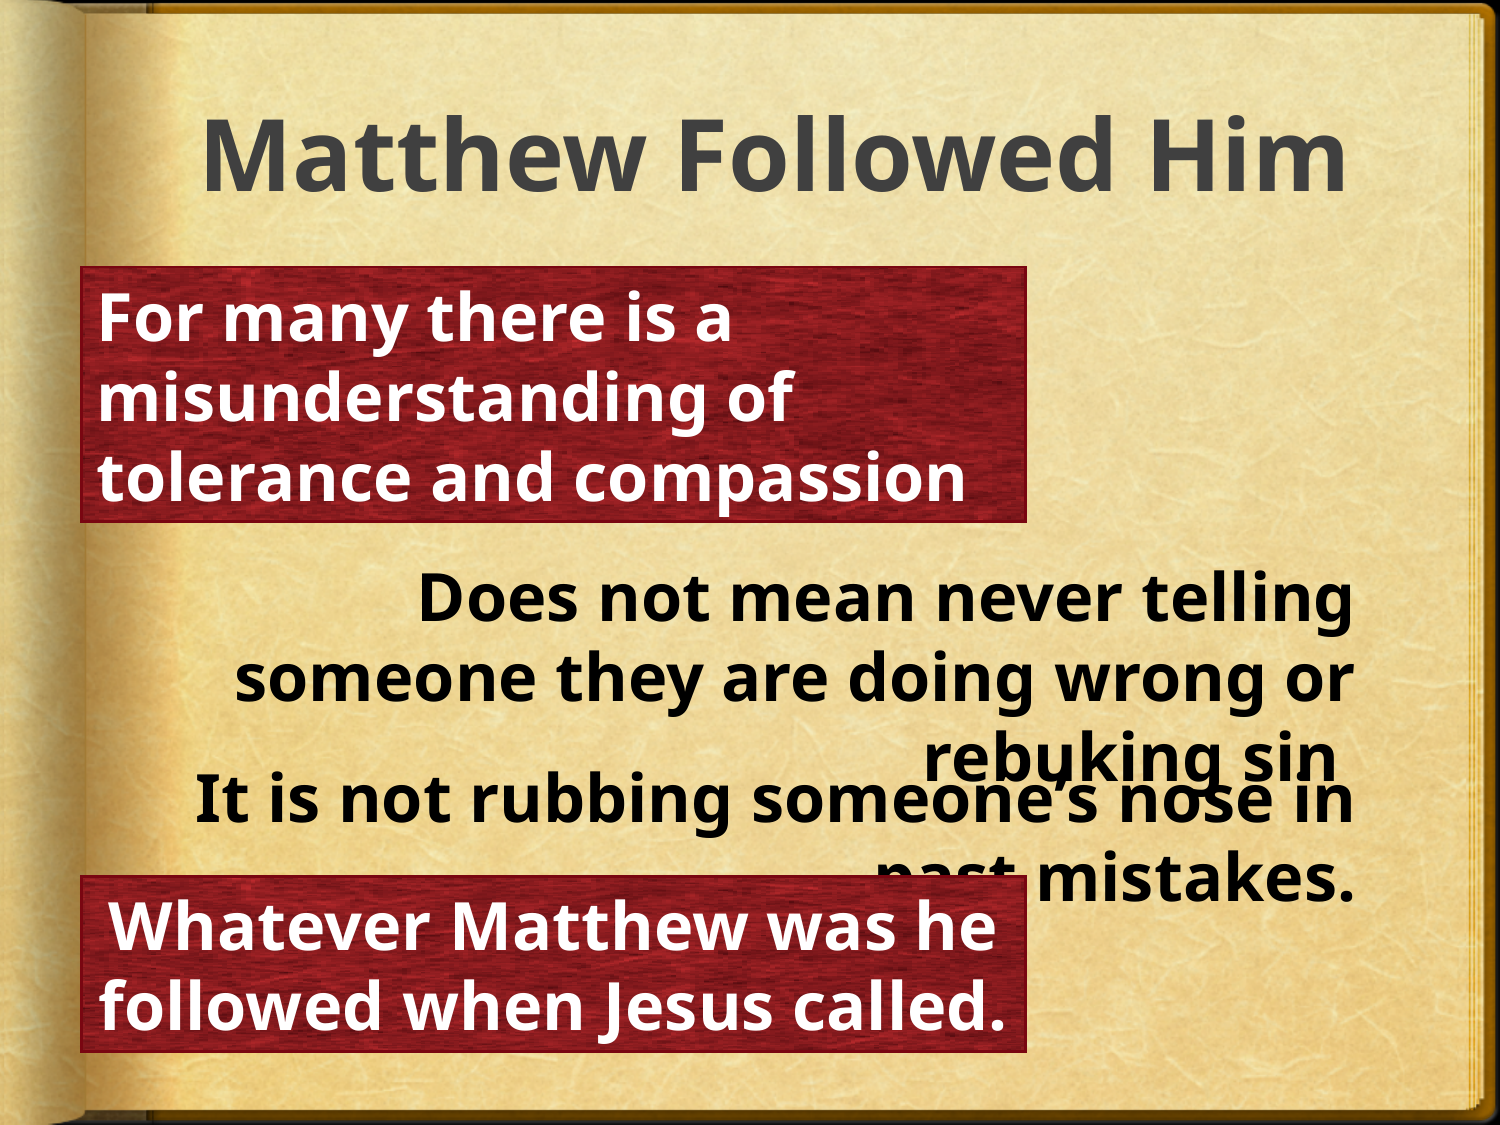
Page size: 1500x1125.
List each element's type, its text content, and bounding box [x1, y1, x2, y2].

text_box Whatever Matthew was he followed when Jesus called. [80, 875, 1027, 1053]
text_box For many there is a misunderstanding of tolerance and compassion [80, 266, 1027, 523]
text_box Does not mean never telling someone they are doing wrong or rebuking sin [109, 546, 1373, 747]
picture [0, 0, 1500, 1125]
text_box It is not rubbing someone’s nose in past mistakes. [109, 747, 1373, 924]
title Matthew Followed Him [178, 47, 1372, 268]
